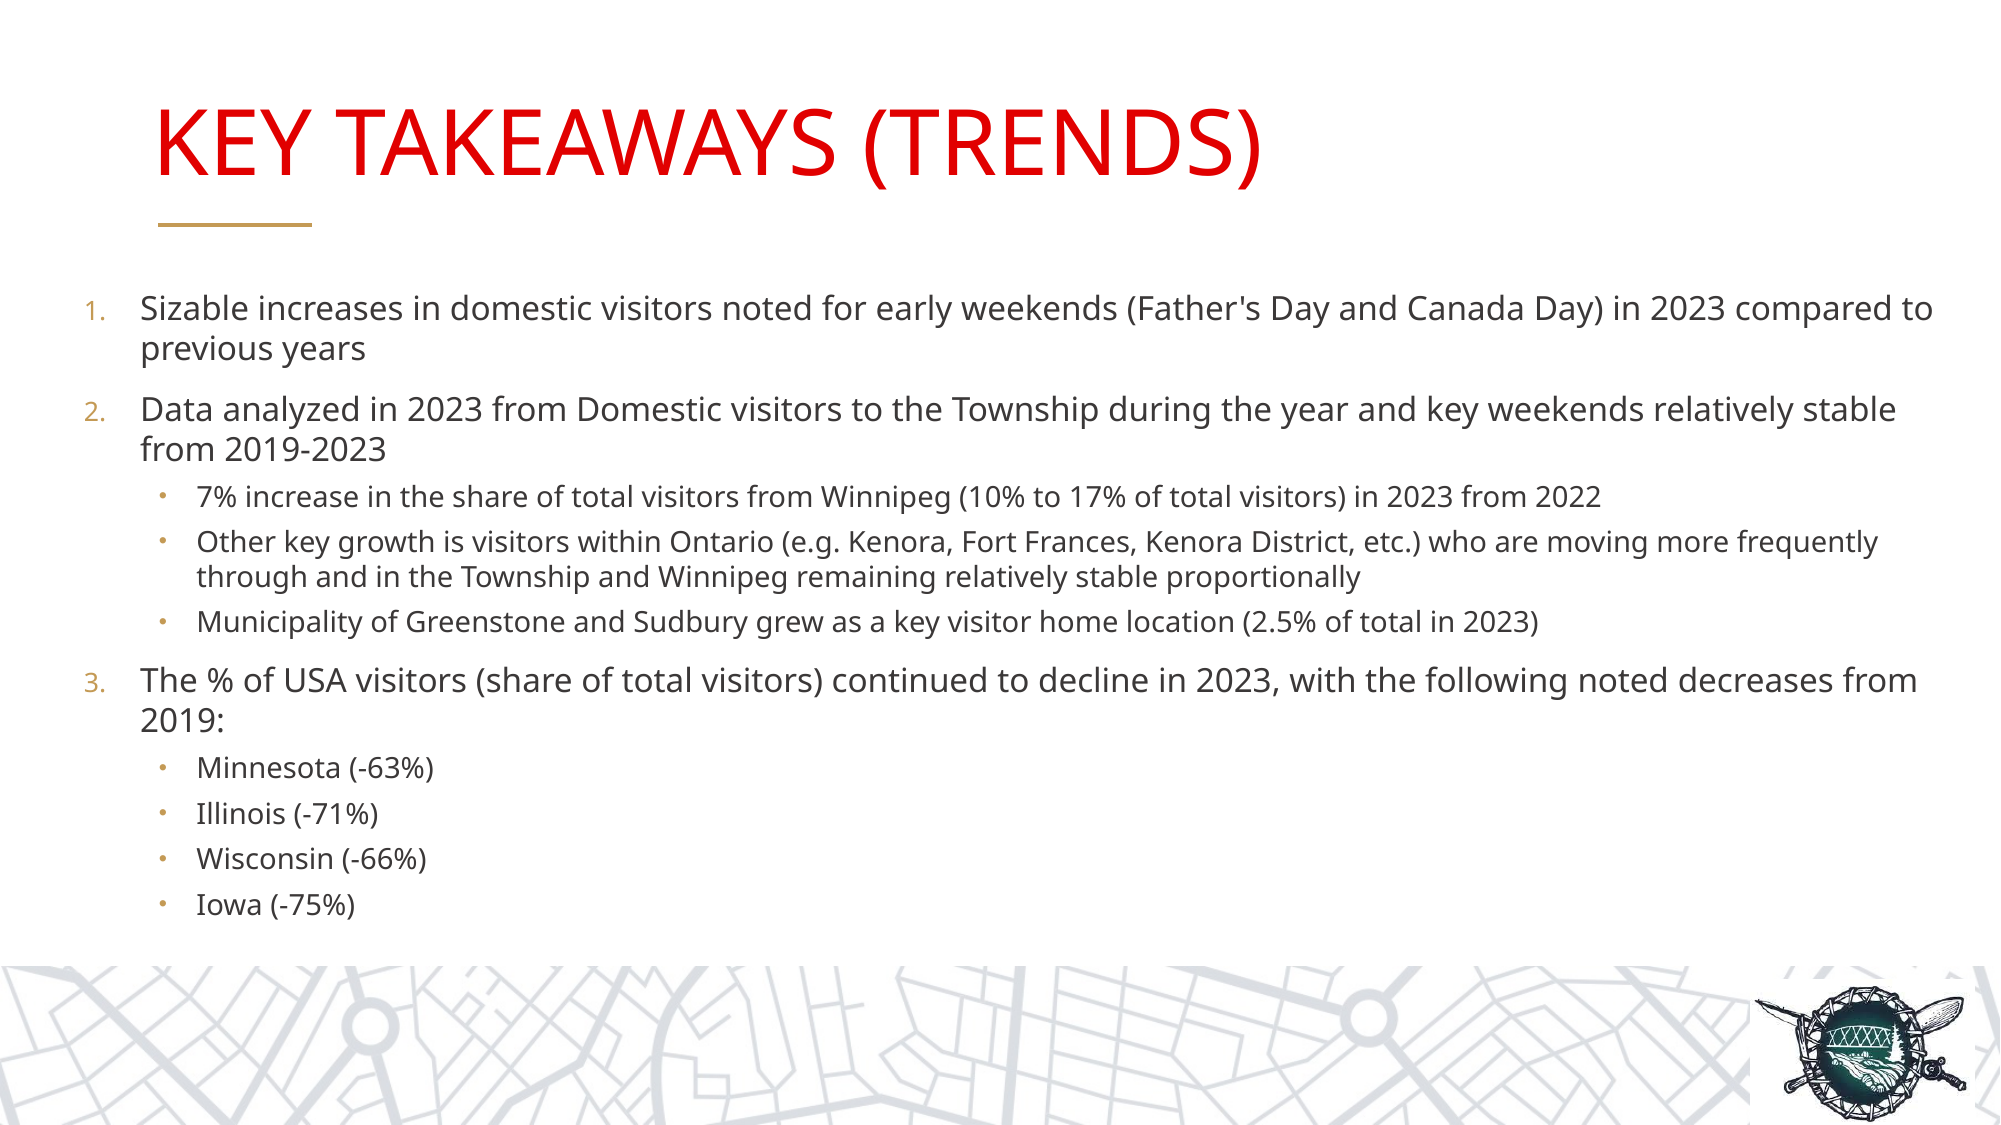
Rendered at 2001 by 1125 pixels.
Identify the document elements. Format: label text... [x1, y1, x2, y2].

list Sizable increases in domestic visitors noted for early weekends (Father's Day and Canada Day) in 2023 compared to previous years Data analyzed in 2023 from Domestic visitors to the Township during the year and key weekends relatively stable from 2019-2023 7% increase in the share of total visitors from Winnipeg (10% to 17% of total visitors) in 2023 from 2022 Other key growth is visitors within Ontario (e.g. Kenora, Fort Frances, Kenora District, etc.) who are moving more frequently through and in the Township and Winnipeg remaining relatively stable proportionally Municipality of Greenstone and Sudbury grew as a key visitor home location (2.5% of total in 2023) The % of USA visitors (share of total visitors) continued to decline in 2023, with the following noted decreases from 2019: Minnesota (-63%) Illinois (-71%) Wisconsin (-66%) Iowa (-75%) [68, 279, 1975, 846]
title Key Takeaways (Trends) [137, 59, 1863, 232]
picture [0, 966, 2000, 1125]
